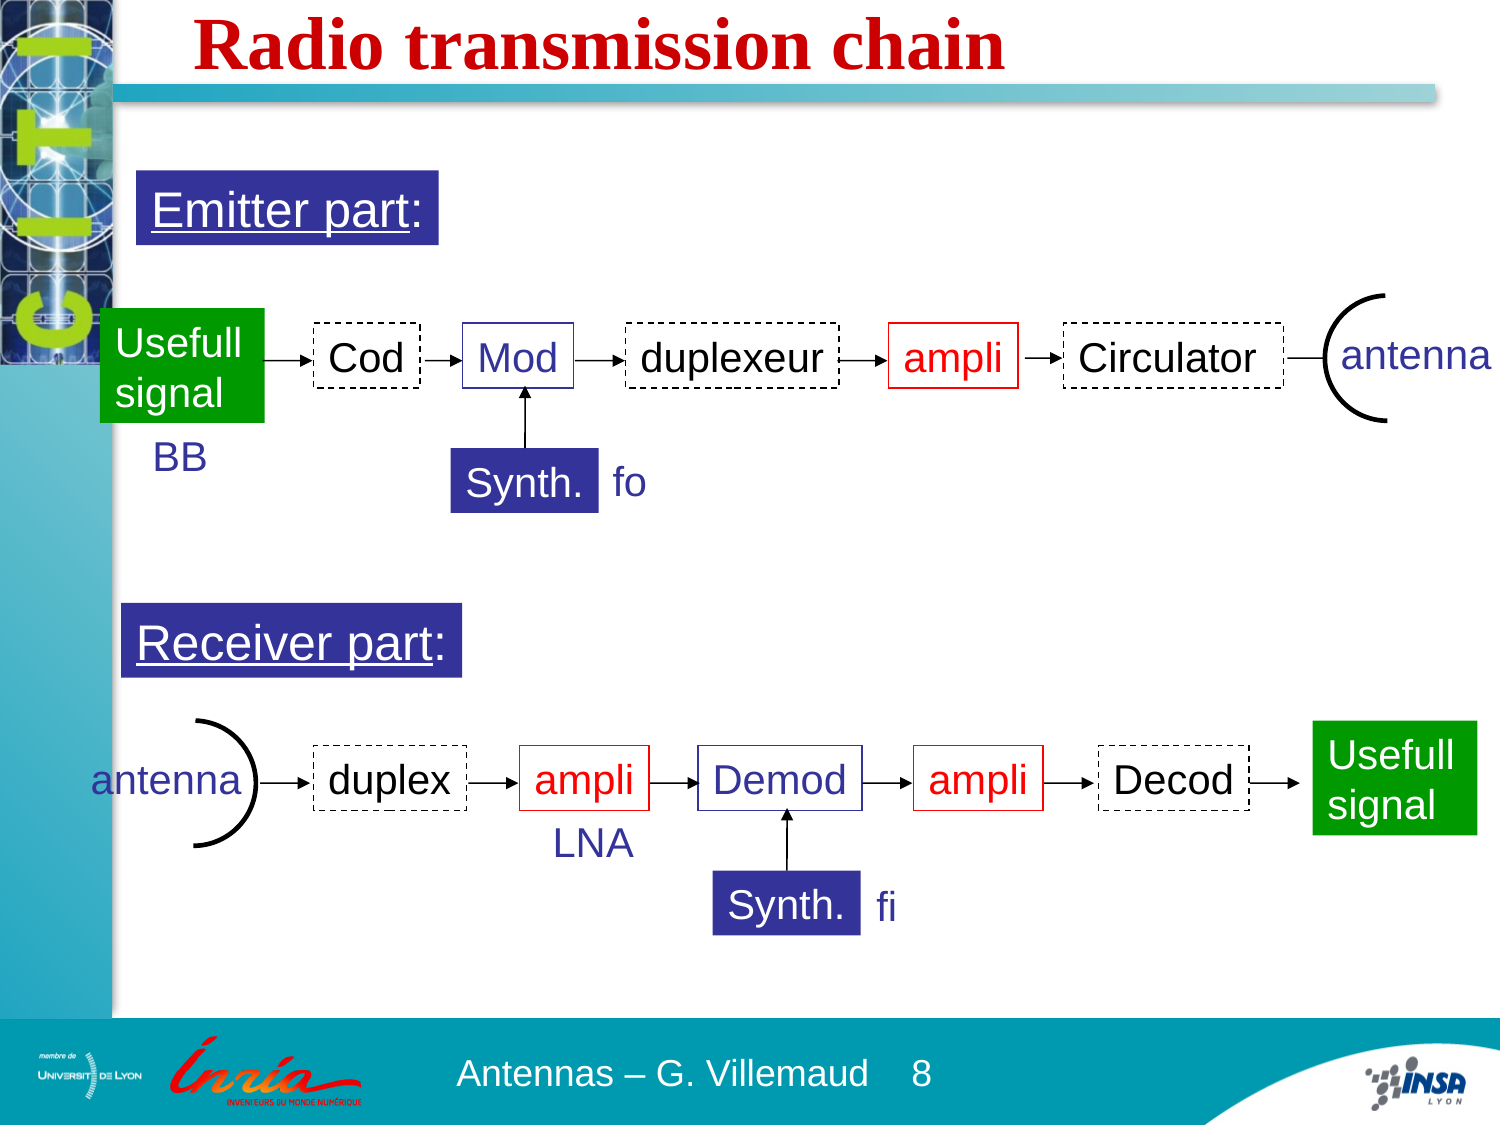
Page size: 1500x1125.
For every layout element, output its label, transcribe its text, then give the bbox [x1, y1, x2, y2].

text_box Demod [697, 745, 863, 811]
text_box Usefull signal [99, 308, 265, 423]
text_box [518, 385, 532, 449]
text_box BB [137, 422, 223, 488]
text_box fo [597, 447, 663, 513]
text_box [193, 720, 256, 846]
text_box antenna [1325, 320, 1337, 346]
text_box [862, 776, 913, 790]
text_box Receiver part: [121, 602, 463, 678]
text_box Emitter part: [136, 170, 439, 246]
text_box Synth. [712, 870, 861, 936]
text_box [262, 354, 313, 367]
text_box ampli [519, 745, 649, 811]
text_box Usefull signal [1312, 720, 1478, 836]
text_box [649, 776, 700, 790]
picture [1, 0, 112, 364]
text_box Cod [313, 323, 420, 388]
text_box Circulator [1063, 323, 1284, 388]
text_box [780, 808, 794, 871]
text_box ampli [888, 323, 1018, 388]
text_box [574, 354, 625, 367]
text_box ampli [913, 745, 1043, 811]
text_box fi [861, 872, 913, 938]
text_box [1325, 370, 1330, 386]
text_box [468, 776, 519, 790]
text_box [424, 354, 463, 367]
text_box Mod [462, 323, 574, 388]
text_box LNA [537, 808, 649, 873]
text_box antenna [1387, 320, 1500, 386]
text_box [837, 354, 888, 367]
text_box [1024, 351, 1063, 365]
text_box [1043, 776, 1094, 790]
text_box duplexeur [625, 323, 840, 388]
picture [0, 1018, 1500, 1125]
text_box [260, 776, 311, 790]
text_box antenna [75, 745, 194, 811]
text_box [1250, 776, 1300, 790]
text_box antenna [244, 745, 257, 811]
text_box Decod [1098, 745, 1250, 811]
text_box [1324, 295, 1388, 421]
text_box duplex [313, 745, 467, 811]
text_box Radio transmission chain [179, 0, 1022, 93]
text_box Synth. [450, 448, 597, 513]
